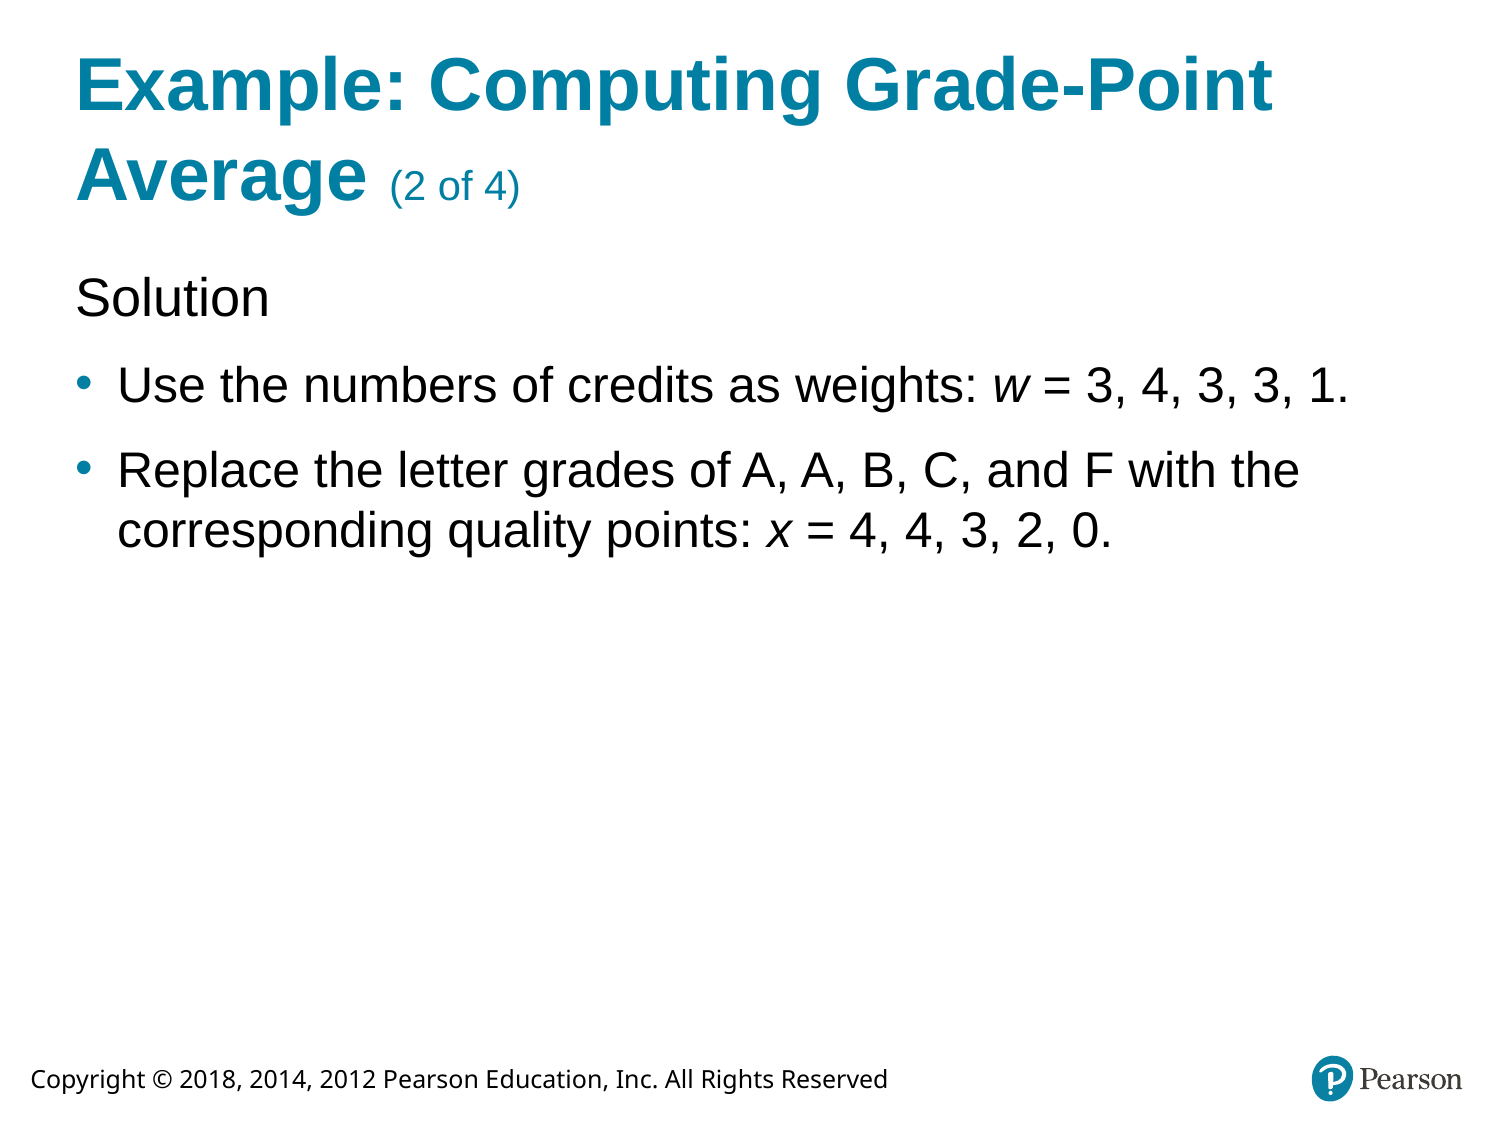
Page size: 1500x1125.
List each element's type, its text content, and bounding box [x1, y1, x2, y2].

list Solution Use the numbers of credits as weights: w = 3, 4, 3, 3, 1. Replace the letter grades of A, A, B, C, and F with the corresponding quality points: x = 4, 4, 3, 2, 0. [75, 262, 1425, 575]
title Example: Computing Grade-Point Average (2 of 4) [75, 35, 1425, 216]
